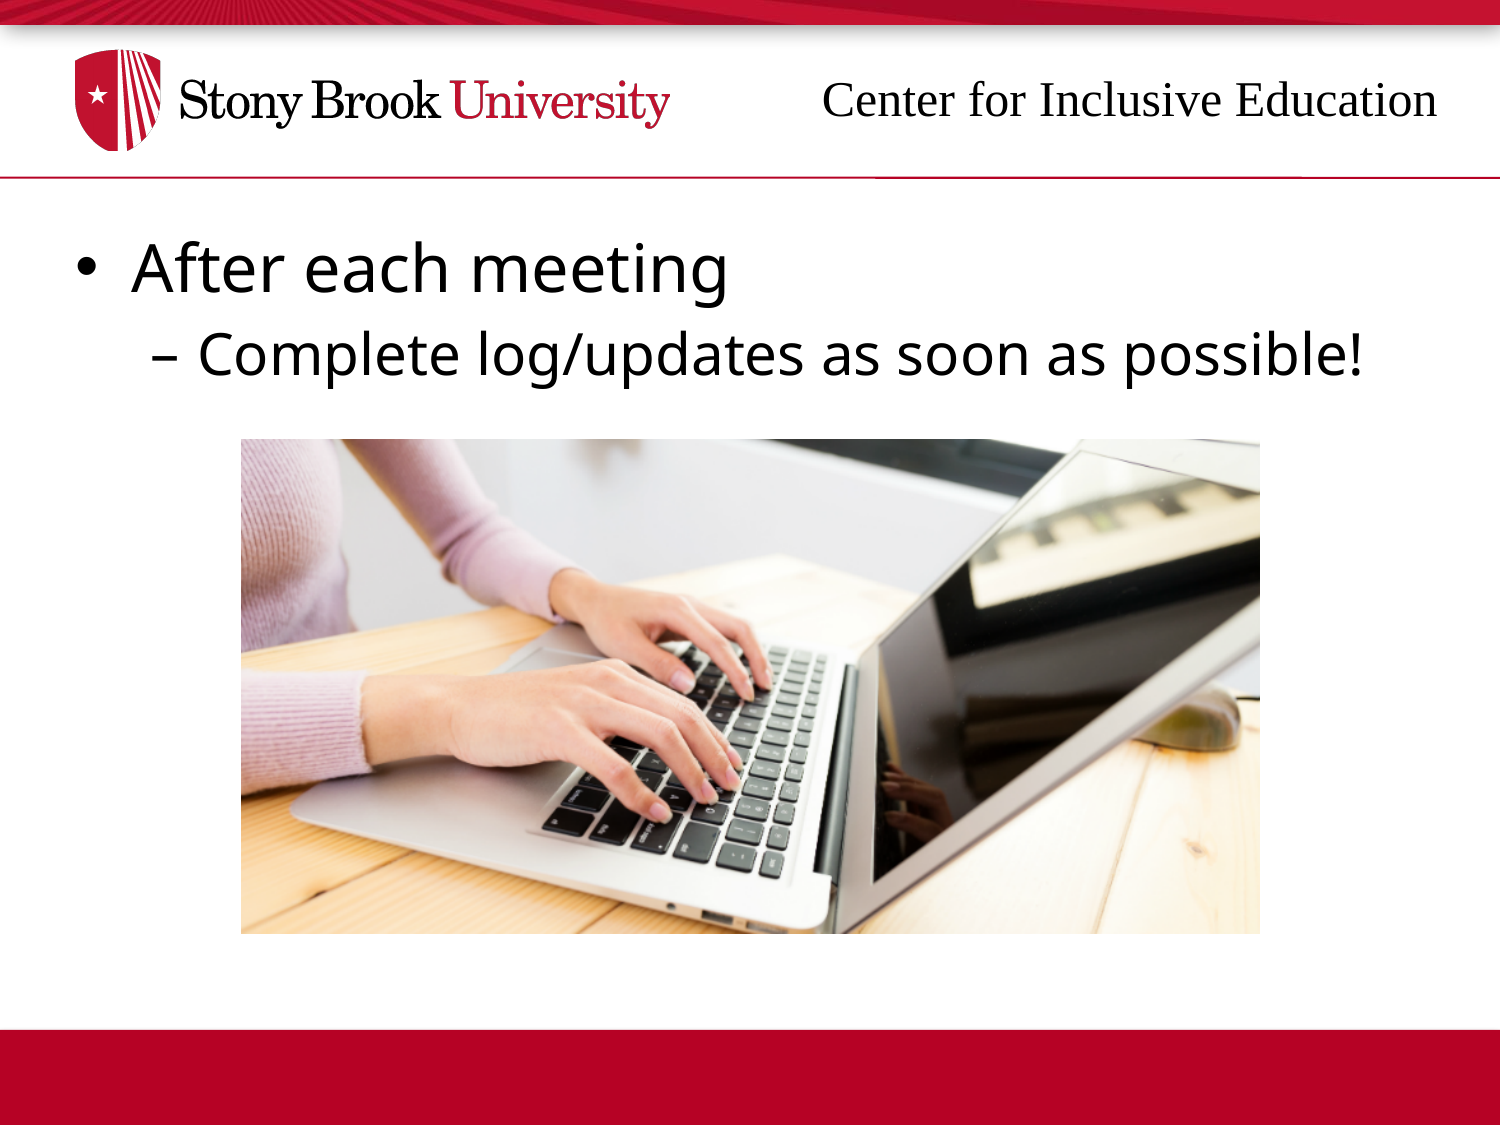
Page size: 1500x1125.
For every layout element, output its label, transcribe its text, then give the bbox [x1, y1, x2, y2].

list After each meeting Complete log/updates as soon as possible! [75, 218, 1426, 440]
picture [0, 0, 1500, 25]
picture [240, 439, 1260, 935]
picture [75, 48, 670, 151]
